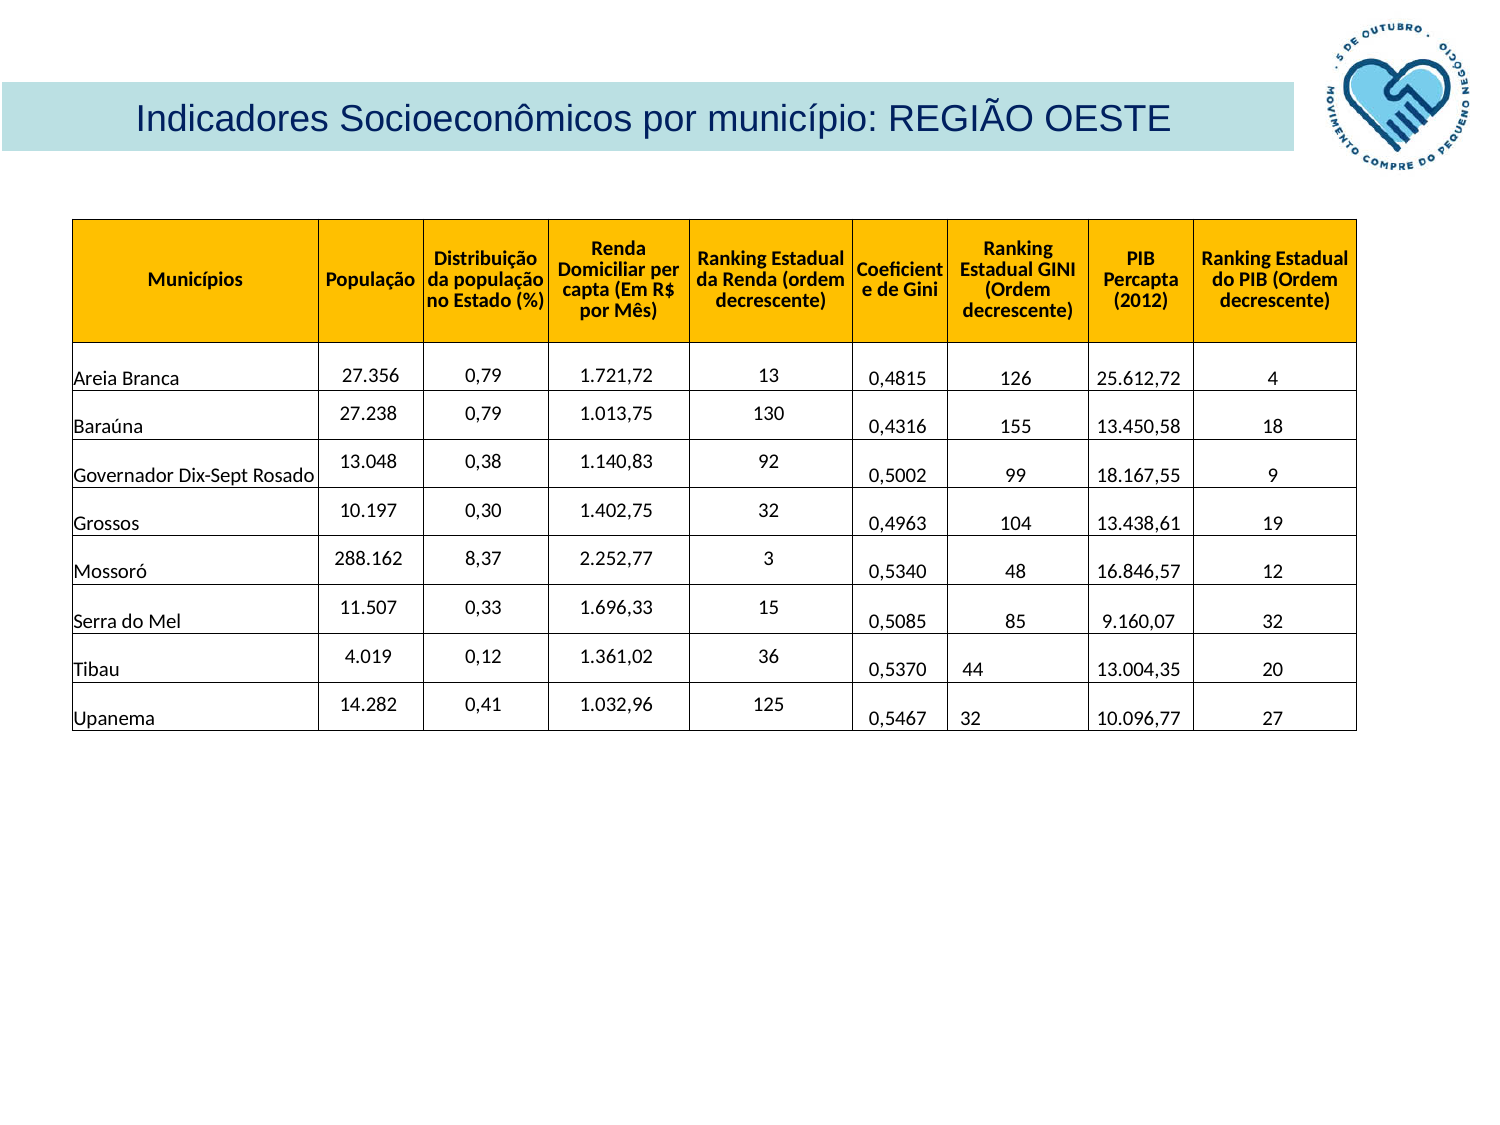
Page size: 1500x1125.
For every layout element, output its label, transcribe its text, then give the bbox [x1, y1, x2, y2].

table_cell 288.162 [319, 536, 423, 584]
table_cell 0,4963 [853, 488, 947, 535]
table_cell 0,5340 [853, 536, 947, 584]
table_cell 0,30 [424, 488, 548, 535]
table_cell 27.238 [319, 391, 423, 439]
table_cell 4.019 [319, 634, 423, 682]
table_cell 32 [690, 488, 852, 535]
table_header Ranking Estadual GINI (Ordem decrescente) [948, 220, 1088, 342]
table_cell 85 [948, 585, 1088, 633]
table_cell Baraúna [73, 391, 318, 439]
table_header PIB Percapta (2012) [1089, 220, 1193, 342]
table_cell 0,5467 [853, 683, 947, 730]
table_cell 155 [948, 391, 1088, 439]
table_cell 2.252,77 [549, 536, 689, 584]
table_cell 1.402,75 [549, 488, 689, 535]
text_box Indicadores Socioeconômicos por município: REGIÃO OESTE [0, 77, 1289, 156]
table_cell 27 [1194, 683, 1356, 730]
table_cell 0,4316 [853, 391, 947, 439]
table_cell 92 [690, 440, 852, 487]
table_cell 126 [948, 343, 1088, 390]
table_cell 0,12 [424, 634, 548, 682]
table_cell 16.846,57 [1089, 536, 1193, 584]
table_cell Grossos [73, 488, 318, 535]
table_header Coeficiente de Gini [853, 220, 947, 342]
table_cell 104 [948, 488, 1088, 535]
table_cell 1.013,75 [549, 391, 689, 439]
table_cell 1.721,72 [549, 343, 689, 390]
table_cell 14.282 [319, 683, 423, 730]
table_cell 13.438,61 [1089, 488, 1193, 535]
table_cell Mossoró [73, 536, 318, 584]
table_cell 8,37 [424, 536, 548, 584]
table_cell 0,4815 [853, 343, 947, 390]
table_cell 19 [1194, 488, 1356, 535]
table_header Municípios [73, 220, 318, 342]
table_cell Tibau [73, 634, 318, 682]
table_cell 0,5085 [853, 585, 947, 633]
table_cell 1.032,96 [549, 683, 689, 730]
table_header Ranking Estadual do PIB (Ordem decrescente) [1194, 220, 1356, 342]
table_cell 10.096,77 [1089, 683, 1193, 730]
table_header População [319, 220, 423, 342]
table_cell 10.197 [319, 488, 423, 535]
table_cell 11.507 [319, 585, 423, 633]
table_cell 0,41 [424, 683, 548, 730]
table_cell 32 [1194, 585, 1356, 633]
table_header Ranking Estadual da Renda (ordem decrescente) [690, 220, 852, 342]
table_cell 0,5002 [853, 440, 947, 487]
table_cell 36 [690, 634, 852, 682]
table_cell 9 [1194, 440, 1356, 487]
table_cell 9.160,07 [1089, 585, 1193, 633]
table_cell 0,5370 [853, 634, 947, 682]
table_cell 1.696,33 [549, 585, 689, 633]
table_cell 130 [690, 391, 852, 439]
table_cell 32 [948, 683, 1088, 730]
table_cell 20 [1194, 634, 1356, 682]
table_header Distribuição da população no Estado (%) [424, 220, 548, 342]
table_cell 13.004,35 [1089, 634, 1193, 682]
table_cell 12 [1194, 536, 1356, 584]
table_cell 0,38 [424, 440, 548, 487]
table_cell 3 [690, 536, 852, 584]
table_cell 99 [948, 440, 1088, 487]
picture [1294, 0, 1499, 202]
table_cell 25.612,72 [1089, 343, 1193, 390]
table_cell Upanema [73, 683, 318, 730]
table_cell 18.167,55 [1089, 440, 1193, 487]
table_cell 13 [690, 343, 852, 390]
table_cell 125 [690, 683, 852, 730]
table_cell 15 [690, 585, 852, 633]
table_cell Areia Branca [73, 343, 318, 390]
table_cell 1.361,02 [549, 634, 689, 682]
table_cell Governador Dix-Sept Rosado [73, 440, 318, 487]
table_header Renda Domiciliar per capta (Em R$ por Mês) [549, 220, 689, 342]
table_cell 48 [948, 536, 1088, 584]
table_cell 1.140,83 [549, 440, 689, 487]
table_cell 18 [1194, 391, 1356, 439]
table_cell 0,79 [424, 391, 548, 439]
table_cell Serra do Mel [73, 585, 318, 633]
table_cell 4 [1194, 343, 1356, 390]
table_cell 0,33 [424, 585, 548, 633]
table_cell 13.048 [319, 440, 423, 487]
table_cell 0,79 [424, 343, 548, 390]
table_cell 27.356 [319, 343, 423, 390]
table_cell 13.450,58 [1089, 391, 1193, 439]
table_cell 44 [948, 634, 1088, 682]
